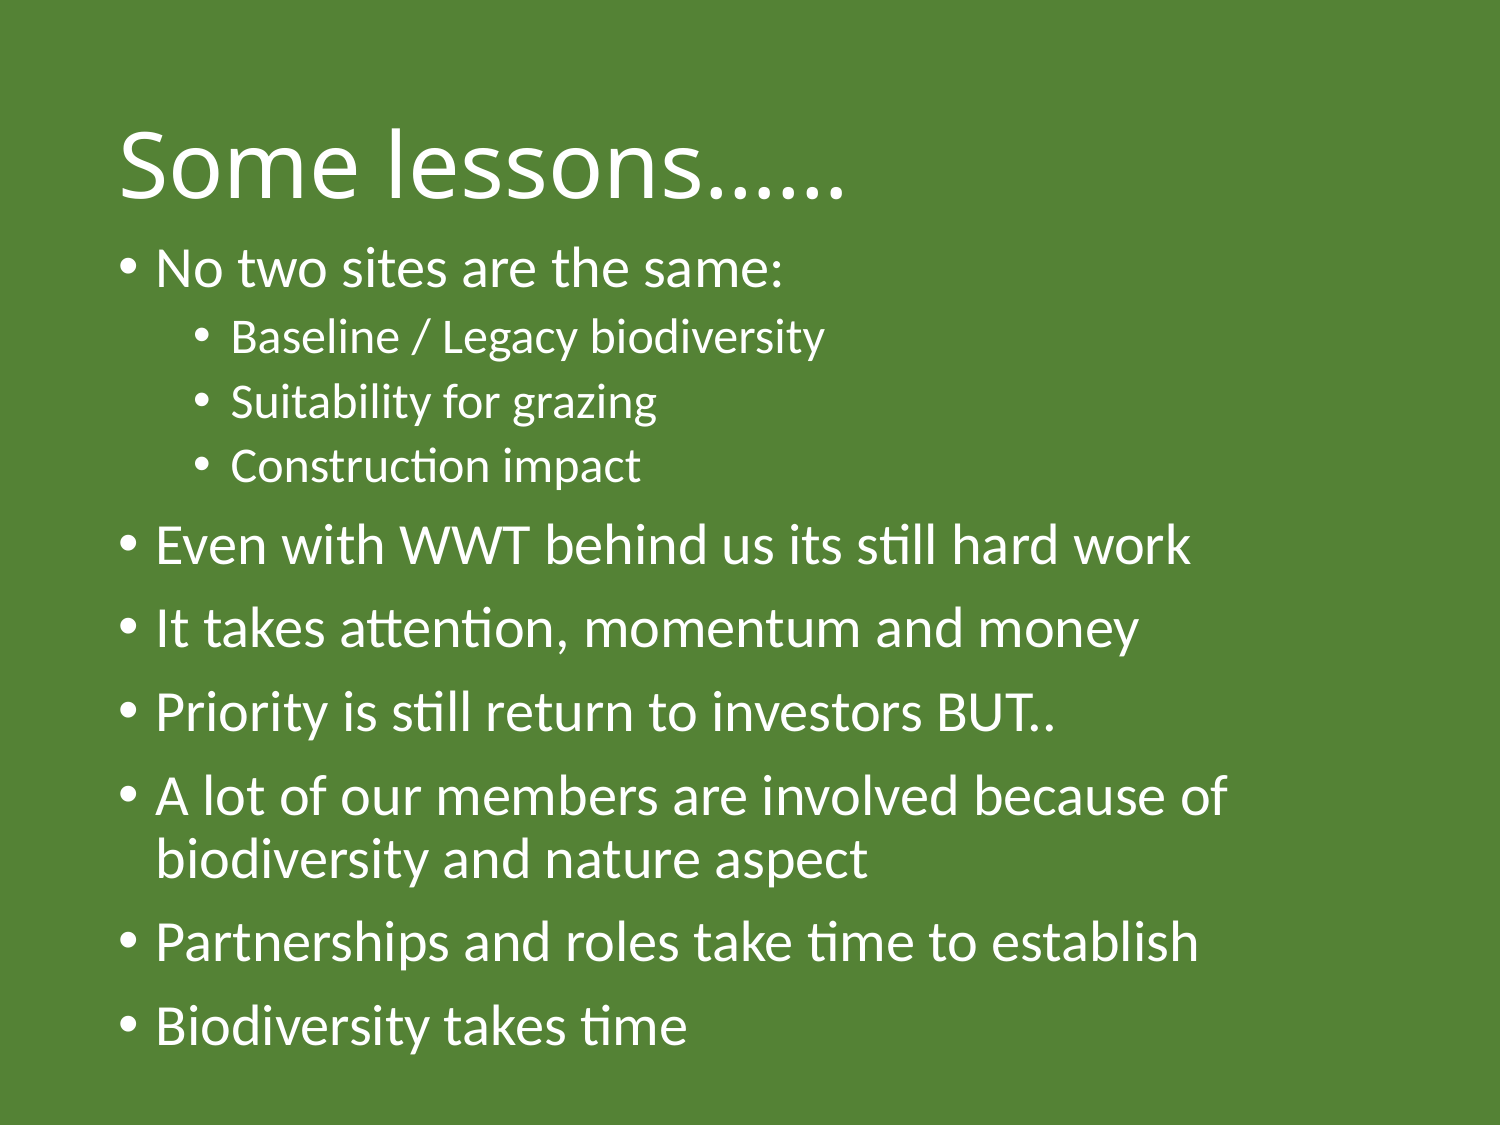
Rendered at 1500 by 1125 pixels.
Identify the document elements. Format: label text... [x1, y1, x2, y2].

list No two sites are the same: Baseline / Legacy biodiversity Suitability for grazing Construction impact Even with WWT behind us its still hard work It takes attention, momentum and money Priority is still return to investors BUT.. A lot of our members are involved because of biodiversity and nature aspect Partnerships and roles take time to establish Biodiversity takes time [103, 229, 1397, 1089]
title Some lessons…… [103, 59, 1397, 229]
